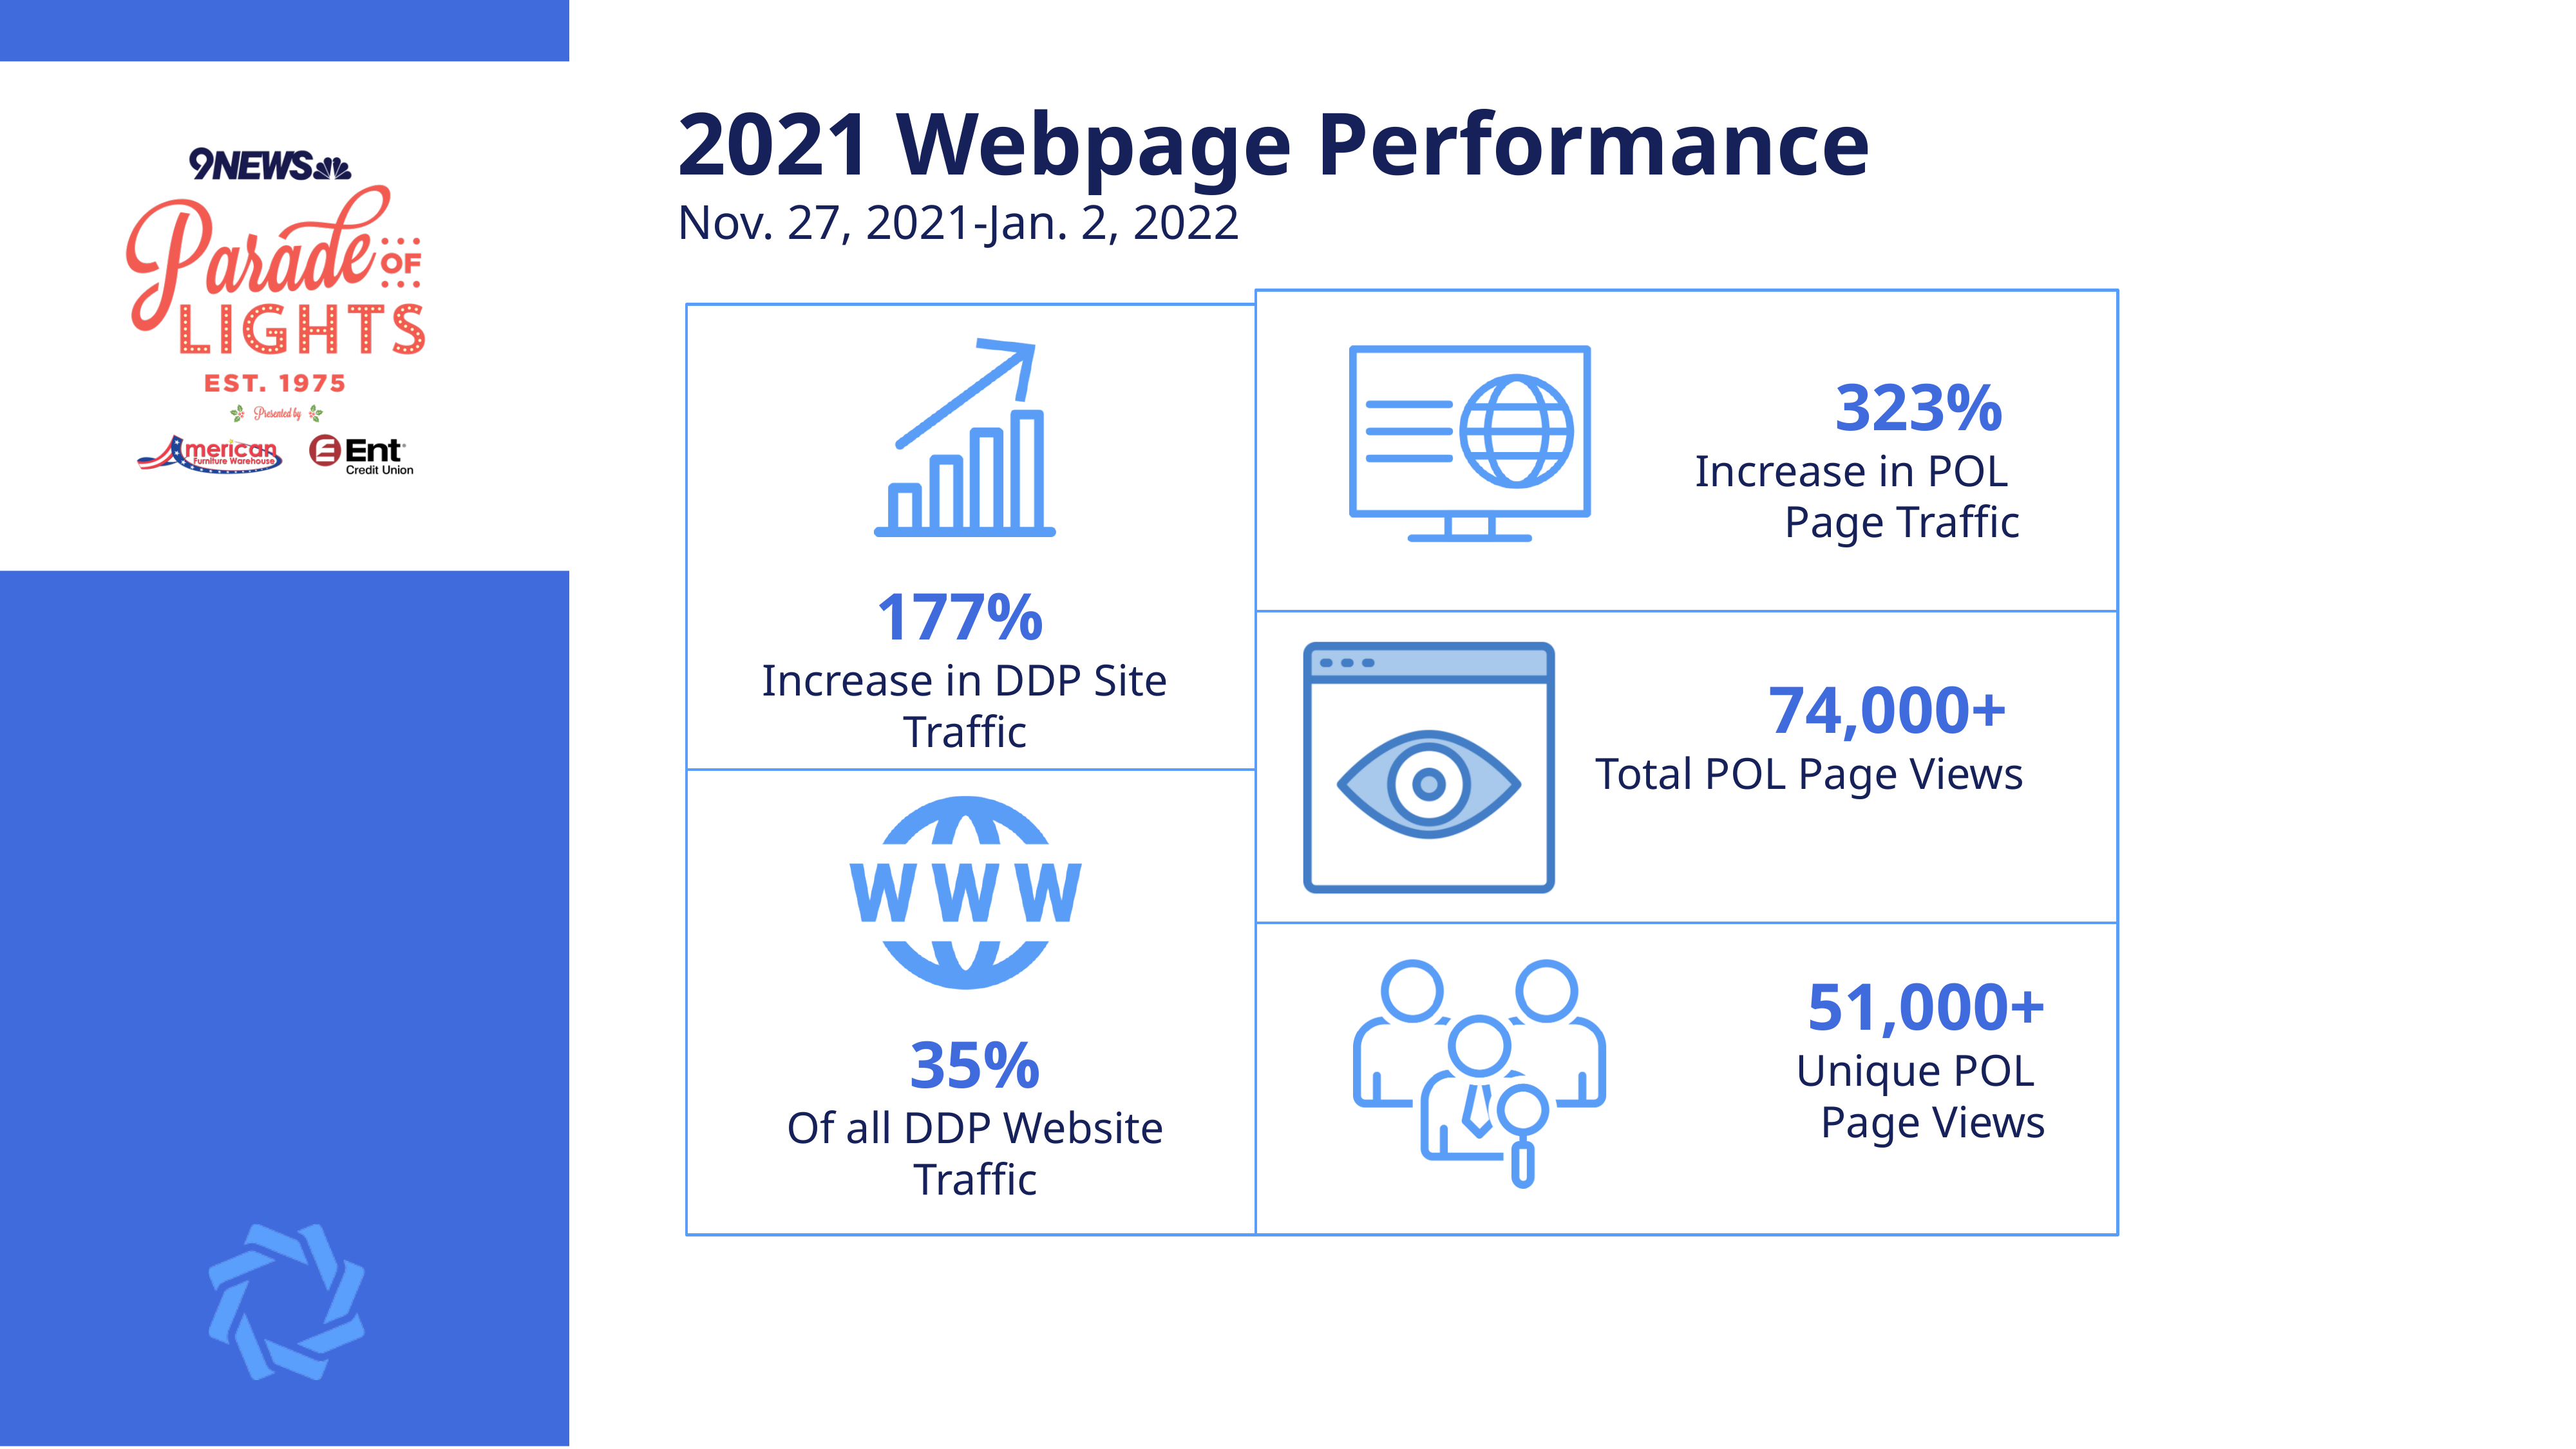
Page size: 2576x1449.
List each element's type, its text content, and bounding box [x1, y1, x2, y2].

text_box [686, 304, 1255, 770]
picture [834, 793, 1097, 996]
text_box [0, 571, 569, 1446]
text_box 35% Of all DDP Website Traffic [755, 998, 1197, 1310]
text_box [0, 0, 569, 61]
text_box 2021 Webpage Performance Nov. 27, 2021-Jan. 2, 2022 [651, 63, 2105, 281]
picture [1340, 950, 1620, 1194]
picture [867, 330, 1063, 546]
text_box [1255, 611, 2118, 923]
text_box 177% Increase in DDP Site Traffic [703, 549, 1228, 766]
picture [209, 1224, 365, 1380]
text_box [1255, 290, 2118, 611]
text_box [0, 61, 602, 571]
picture [84, 123, 466, 504]
text_box [1256, 923, 2118, 1235]
picture [1297, 635, 1560, 899]
text_box 74,000+ Total POL Page Views [1564, 643, 2050, 887]
picture [1340, 339, 1603, 552]
text_box [686, 770, 1256, 1235]
text_box 323% Increase in POL Page Traffic [1560, 340, 2047, 584]
text_box 51,000+ Unique POL Page Views [1533, 940, 2073, 1211]
